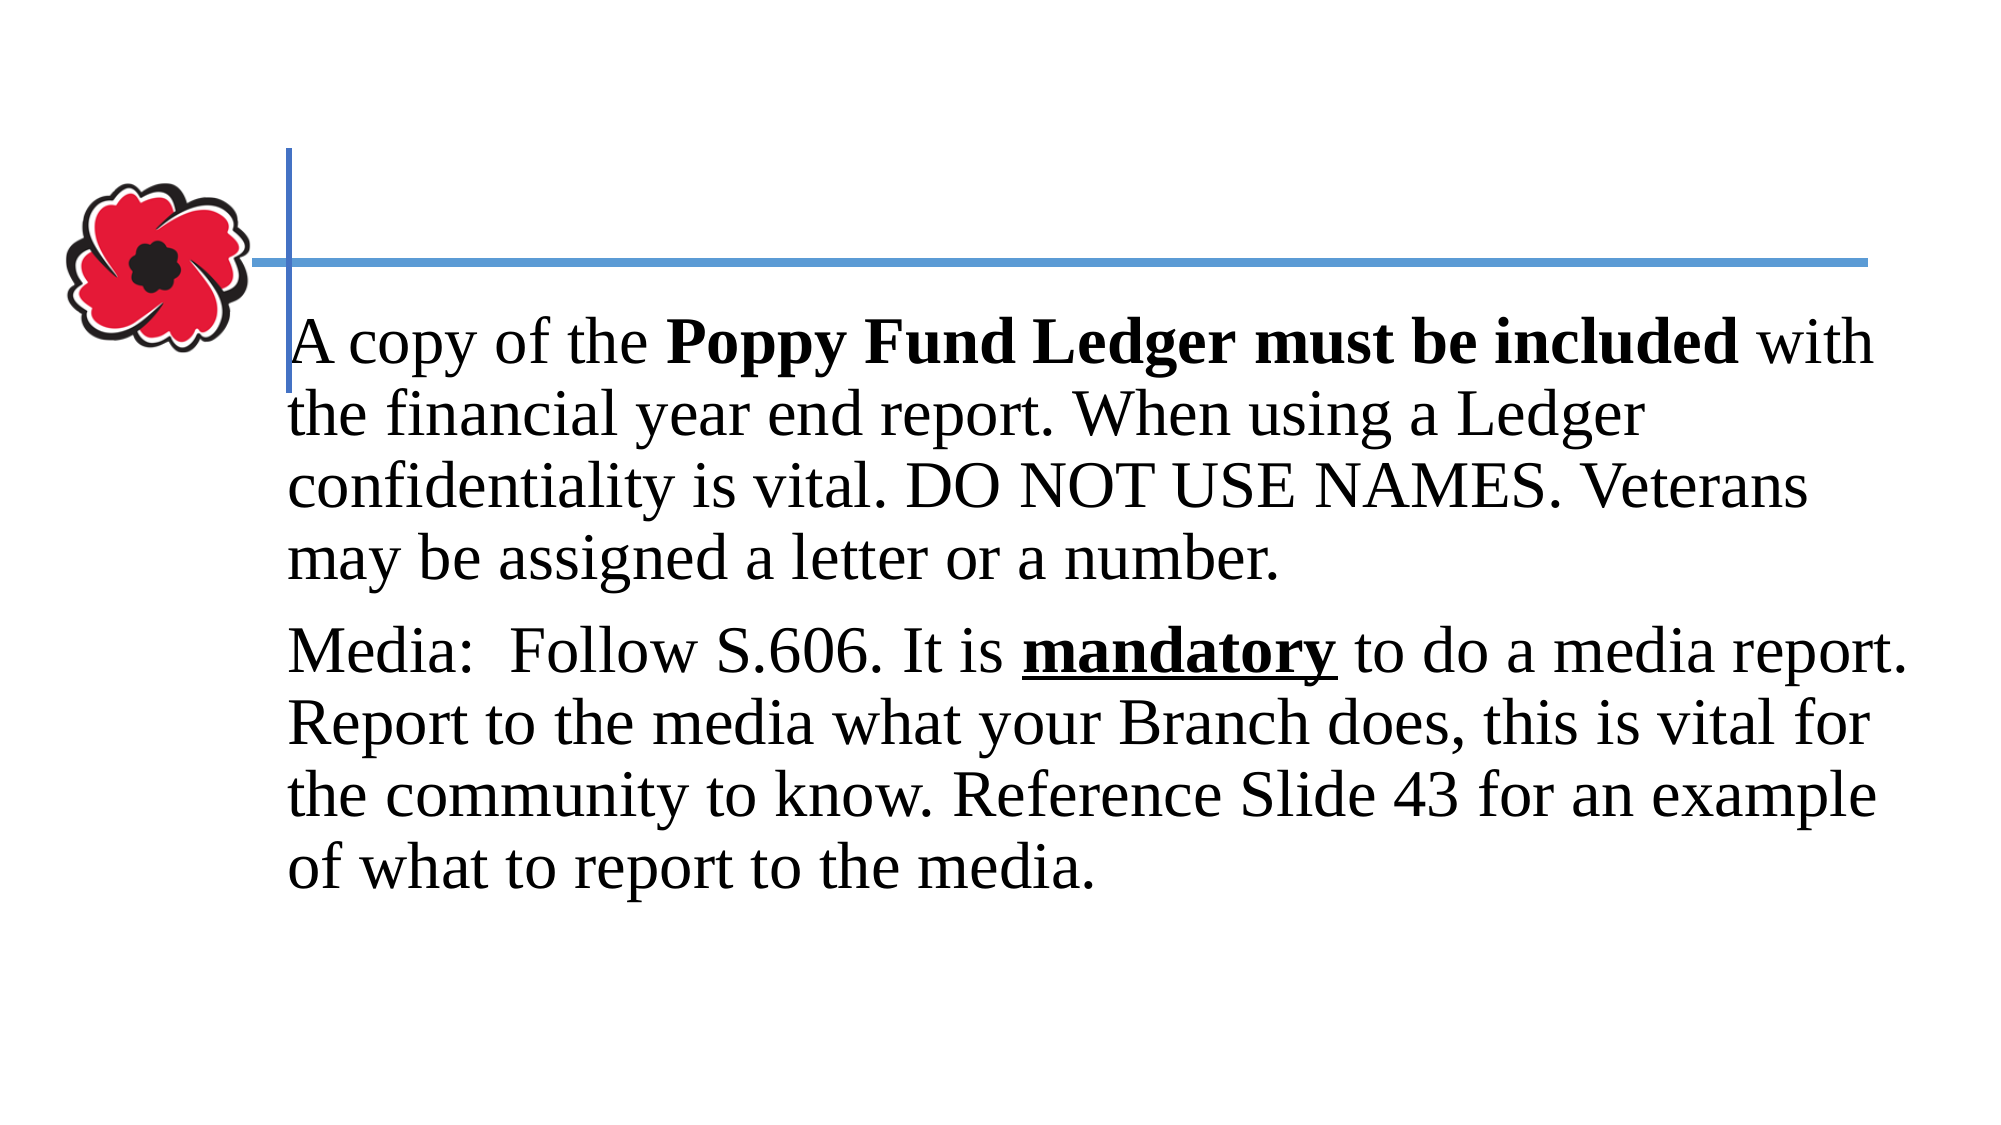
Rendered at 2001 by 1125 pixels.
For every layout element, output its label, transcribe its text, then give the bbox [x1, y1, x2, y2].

picture [23, 132, 290, 393]
subtitle A copy of the Poppy Fund Ledger must be included with the financial year end report. When using a Ledger confidentiality is vital. DO NOT USE NAMES. Veterans may be assigned a letter or a number. Media: Follow S.606. It is mandatory to do a media report. Report to the media what your Branch does, this is vital for the community to know. Reference Slide 43 for an example of what to report to the media. [272, 298, 1956, 1043]
